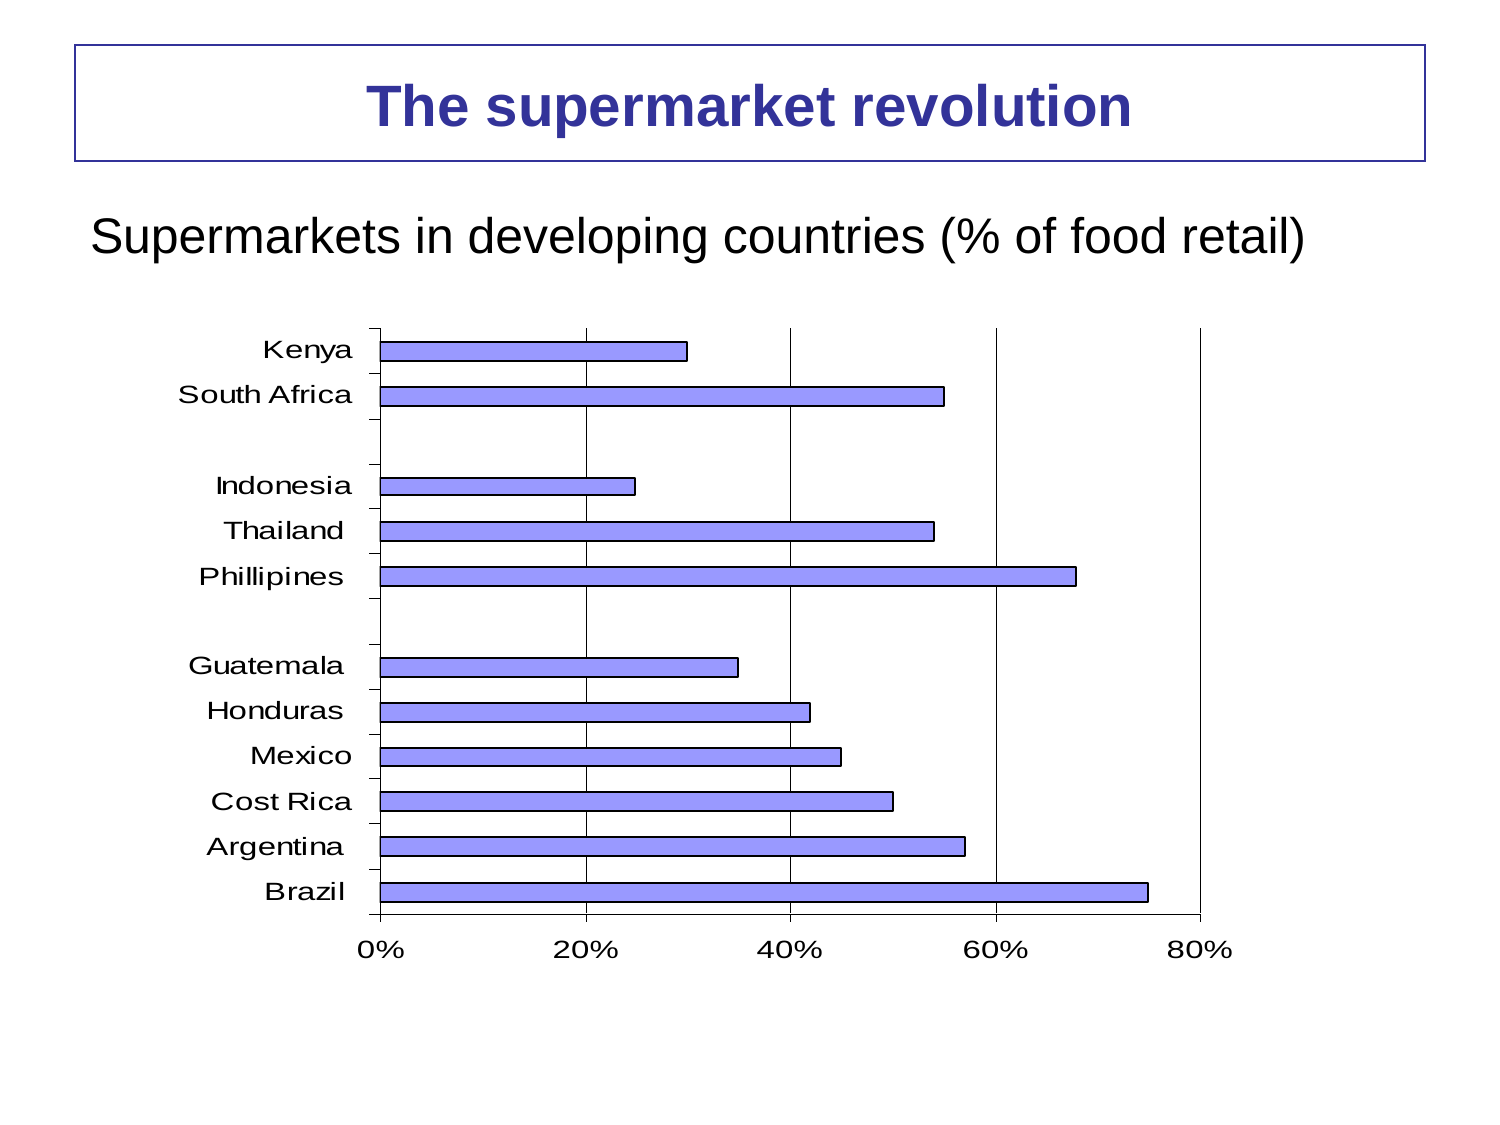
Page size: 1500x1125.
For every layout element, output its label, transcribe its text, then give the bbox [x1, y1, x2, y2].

title The supermarket revolution [74, 44, 1426, 162]
list Supermarkets in developing countries (% of food retail) [74, 196, 1426, 1048]
picture [140, 304, 1271, 994]
